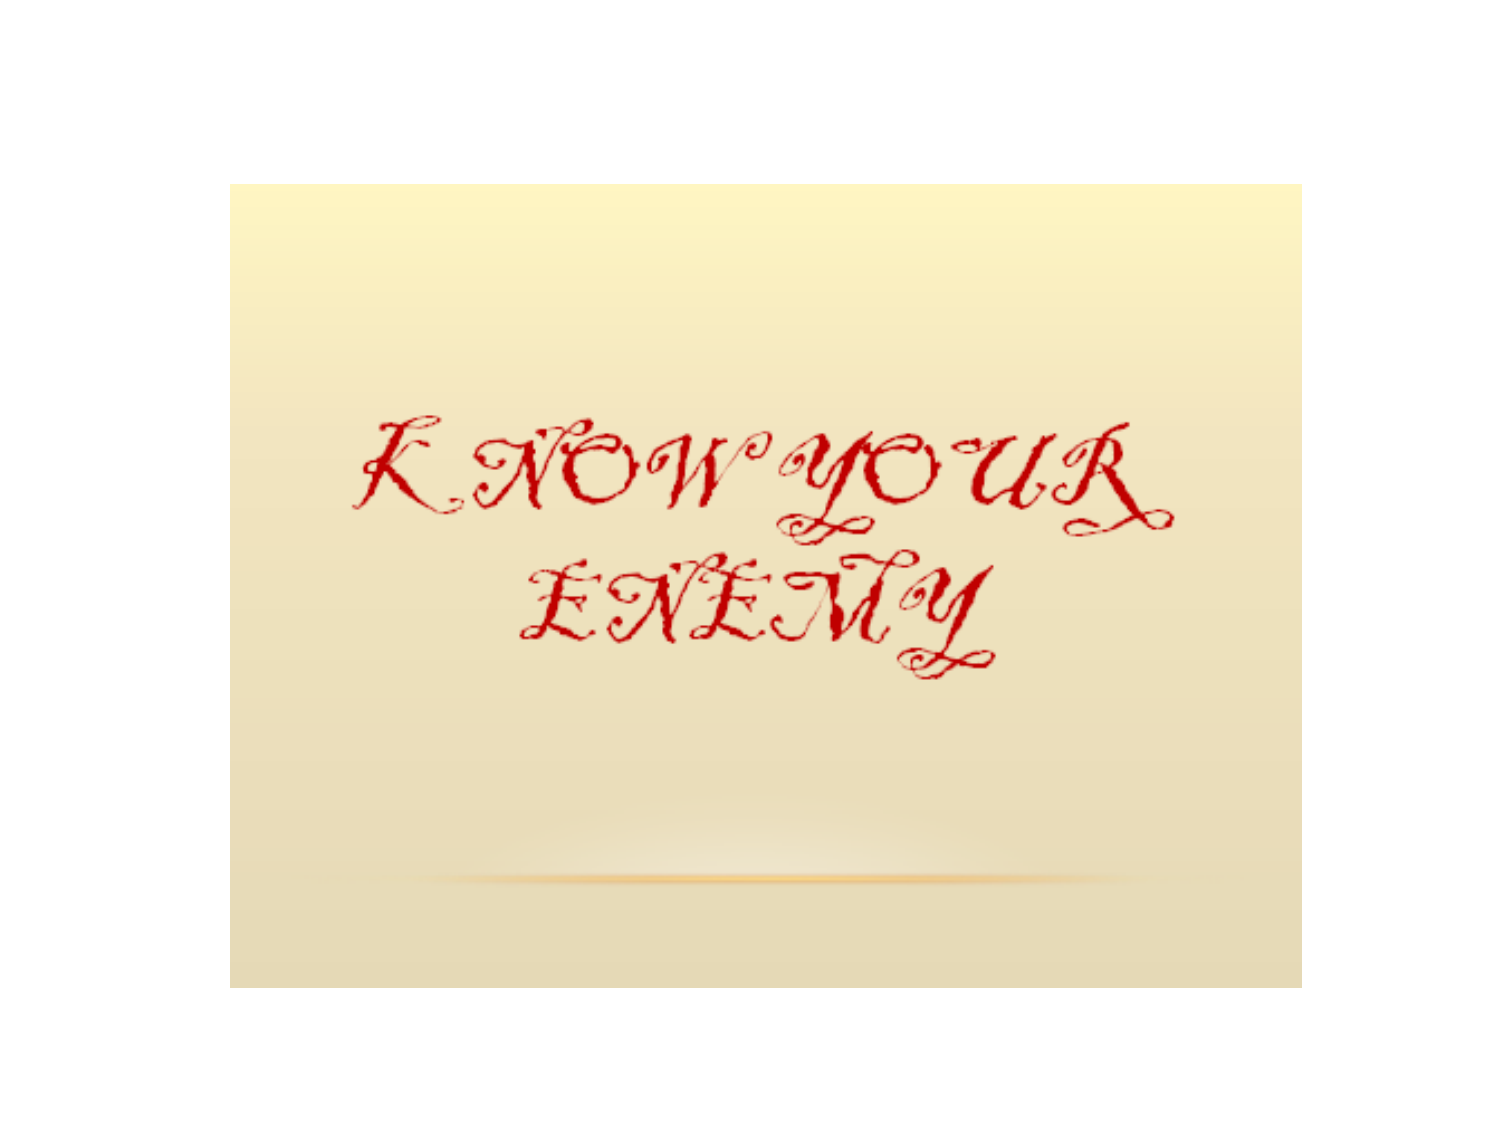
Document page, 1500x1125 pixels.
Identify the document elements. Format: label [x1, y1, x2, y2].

picture [229, 184, 1302, 988]
